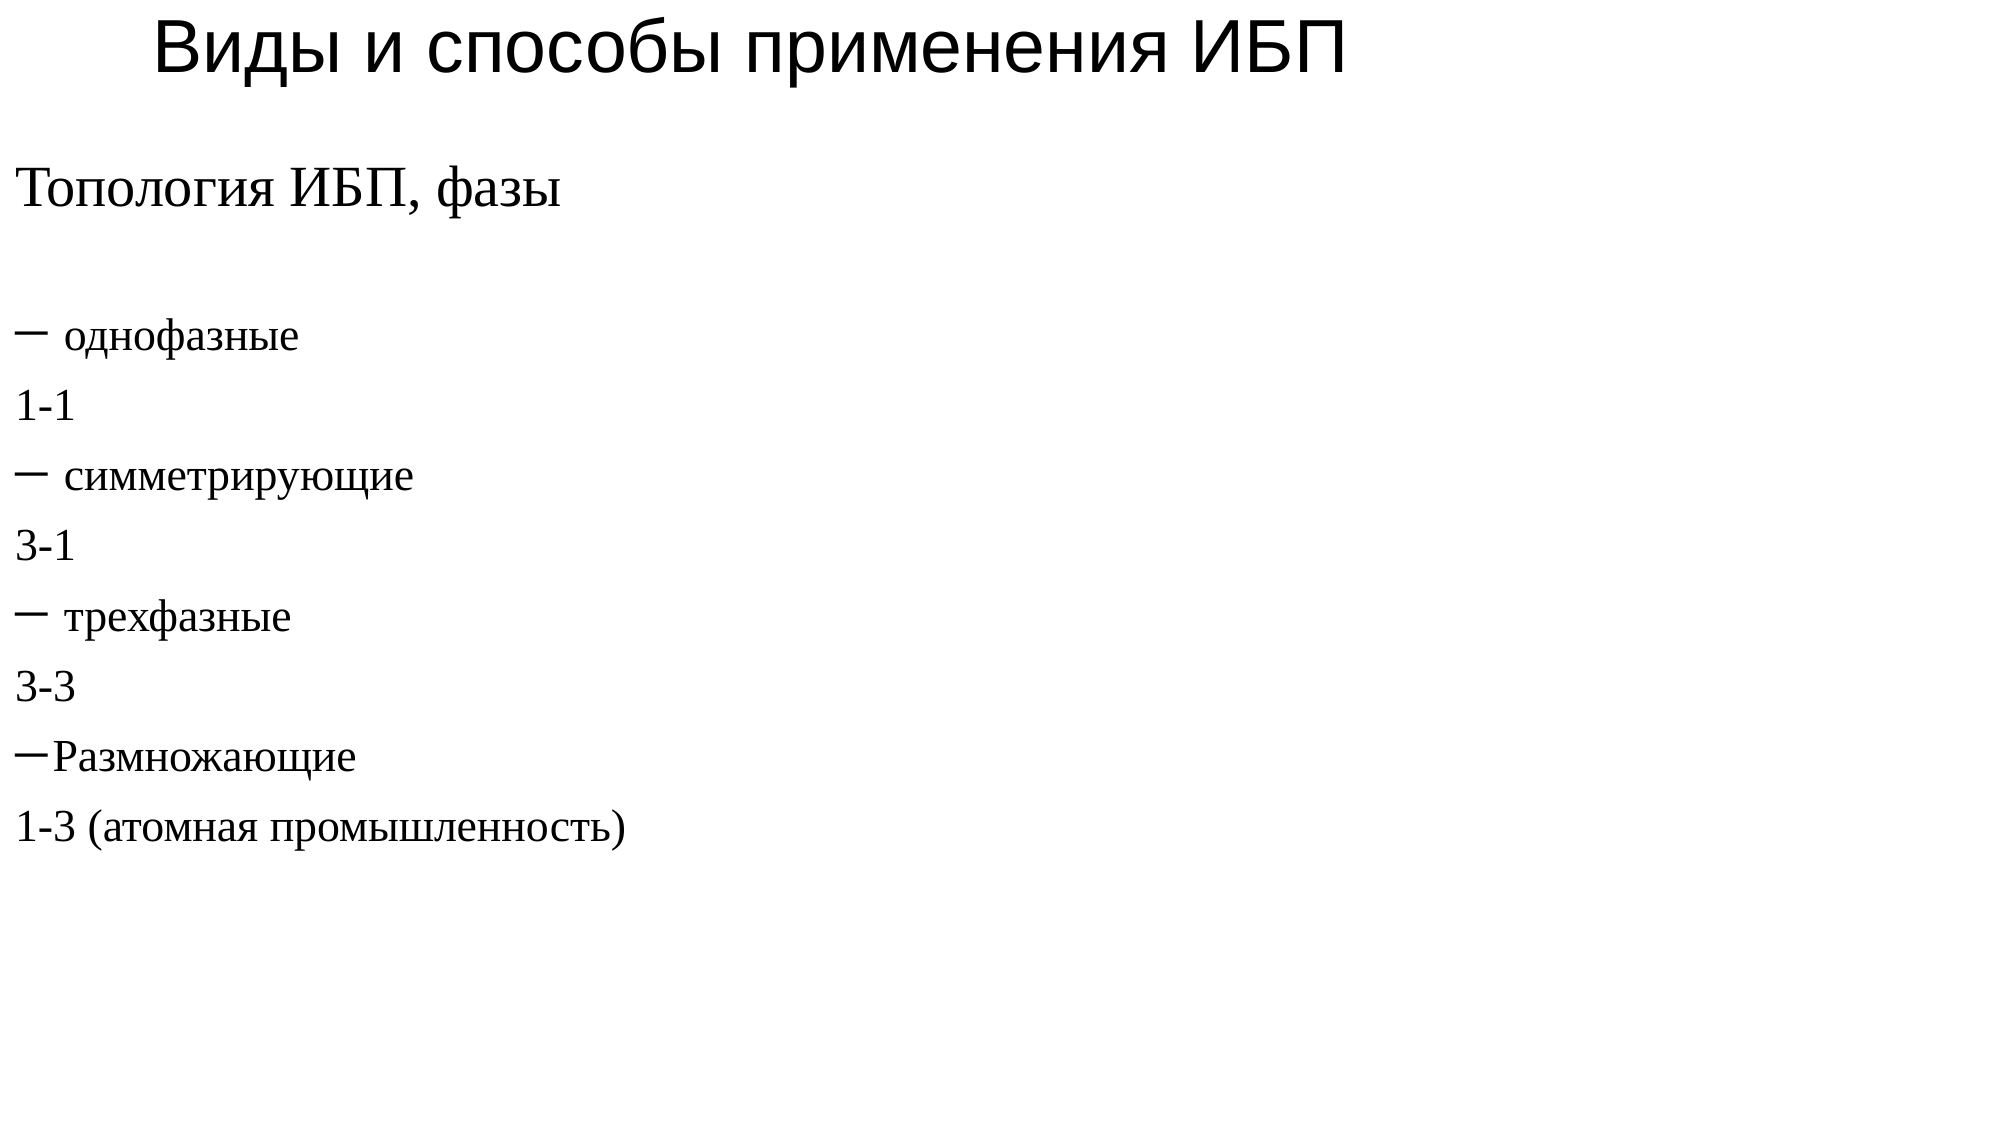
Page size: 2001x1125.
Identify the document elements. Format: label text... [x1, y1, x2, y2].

list Топология ИБП, фазы однофазные 1-1 симметрирующие 3-1 трехфазные 3-3 Размножающие 1-3 (атомная промышленность) [0, 149, 2000, 1125]
title Виды и способы применения ИБП [137, 0, 1863, 97]
